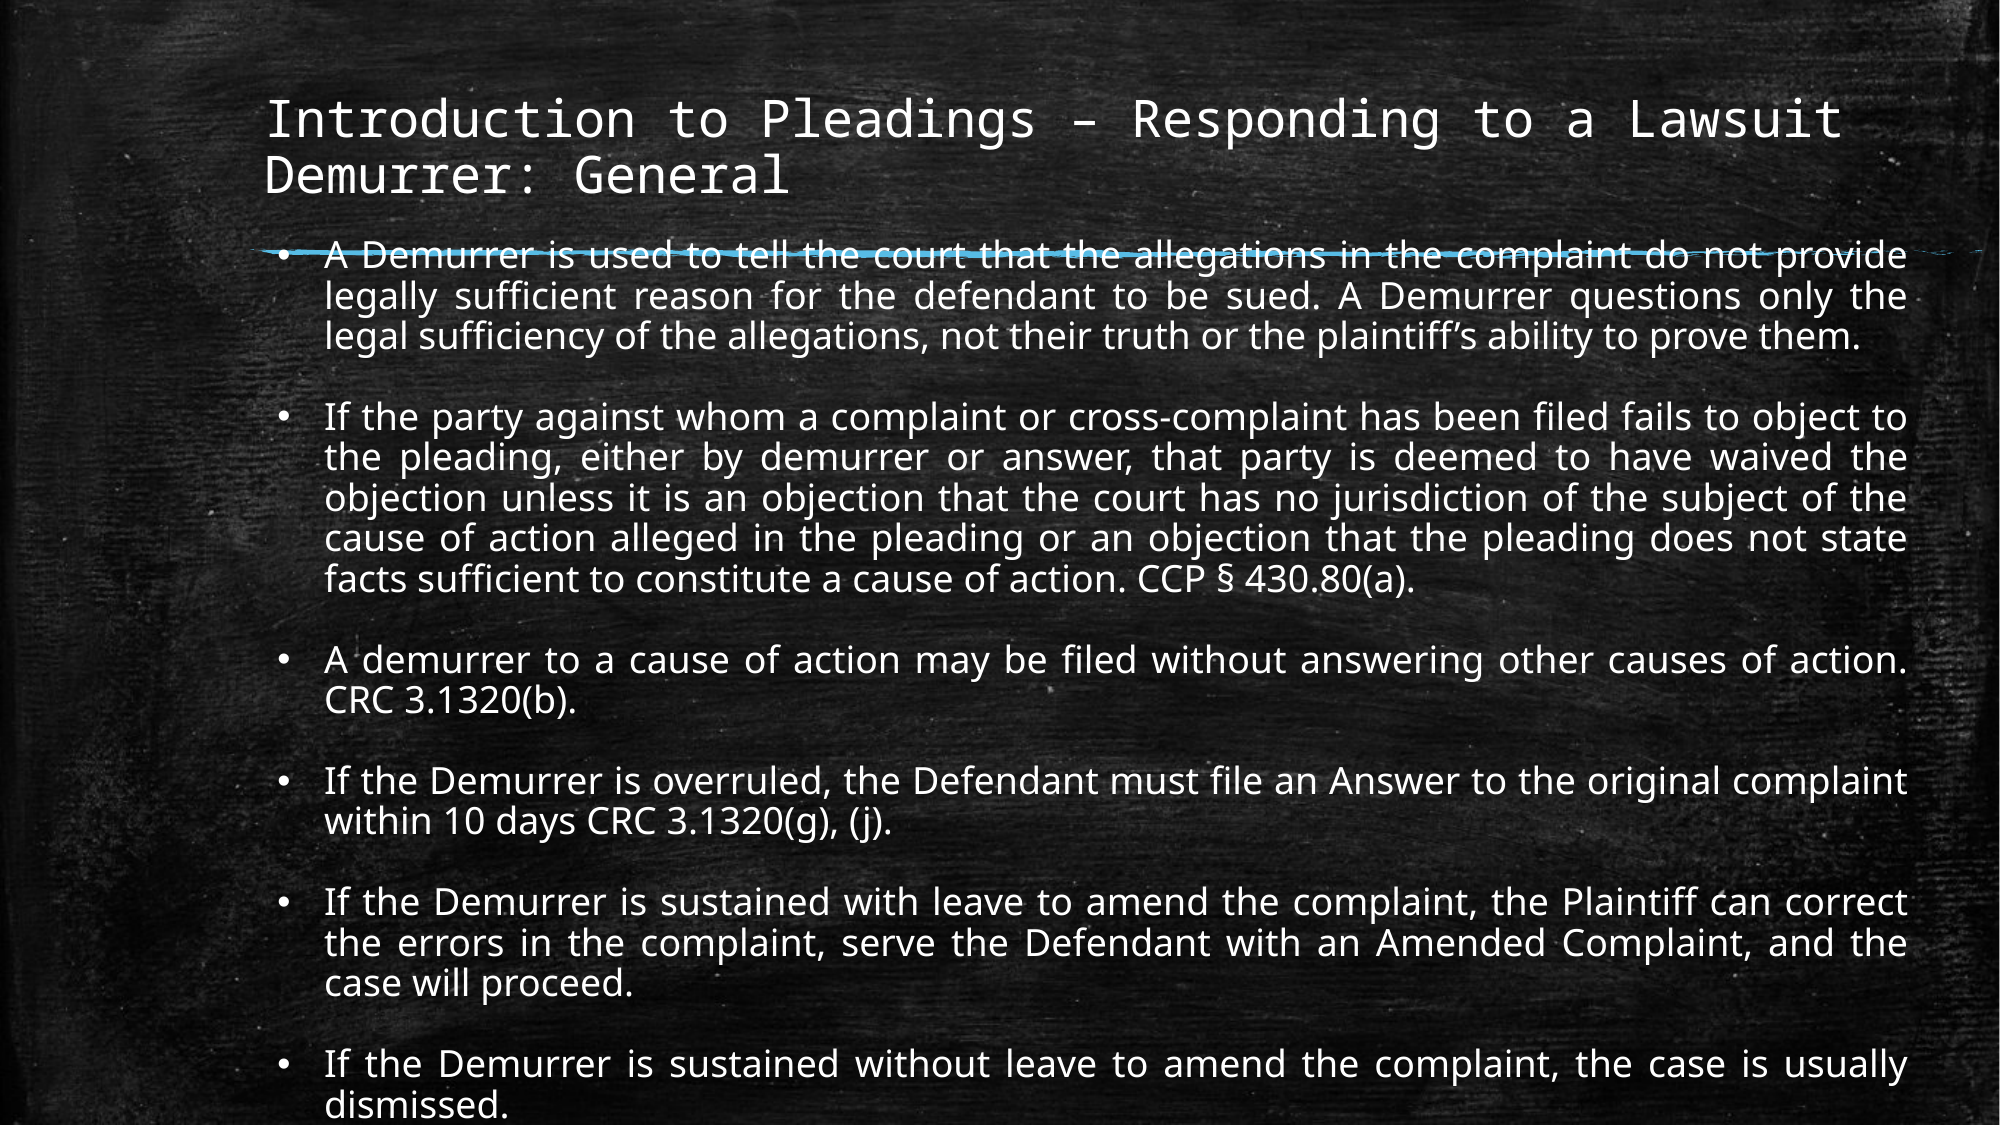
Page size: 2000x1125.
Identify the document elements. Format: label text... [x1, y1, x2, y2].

title Introduction to Pleadings – Responding to a Lawsuit Demurrer: General [249, 45, 1975, 213]
list A Demurrer is used to tell the court that the allegations in the complaint do not provide legally sufficient reason for the defendant to be sued. A Demurrer questions only the legal sufficiency of the allegations, not their truth or the plaintiff’s ability to prove them. If the party against whom a complaint or cross-complaint has been filed fails to object to the pleading, either by demurrer or answer, that party is deemed to have waived the objection unless it is an objection that the court has no jurisdiction of the subject of the cause of action alleged in the pleading or an objection that the pleading does not state facts sufficient to constitute a cause of action. CCP § 430.80(a). A demurrer to a cause of action may be filed without answering other causes of action. CRC 3.1320(b). If the Demurrer is overruled, the Defendant must file an Answer to the original complaint within 10 days CRC 3.1320(g), (j). If the Demurrer is sustained with leave to amend the complaint, the Plaintiff can correct the errors in the complaint, serve the Defendant with an Amended Complaint, and the case will proceed. If the Demurrer is sustained without leave to amend the complaint, the case is usually dismissed. [262, 237, 1925, 1125]
